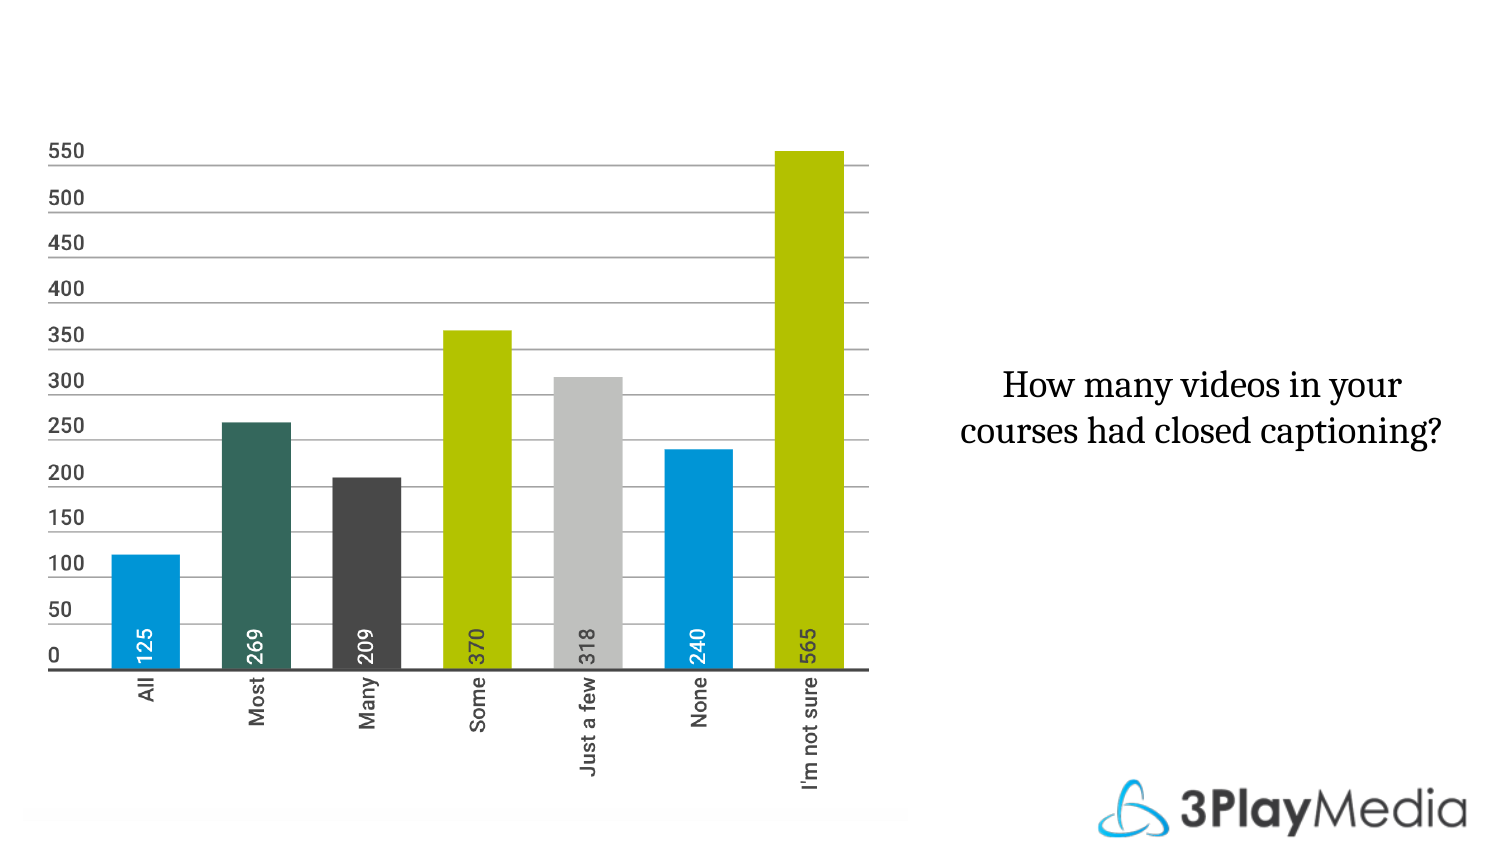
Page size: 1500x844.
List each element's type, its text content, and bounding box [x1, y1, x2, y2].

picture [1092, 770, 1472, 844]
picture [23, 100, 908, 822]
title How many videos in your courses had closed captioning? [932, 334, 1472, 476]
